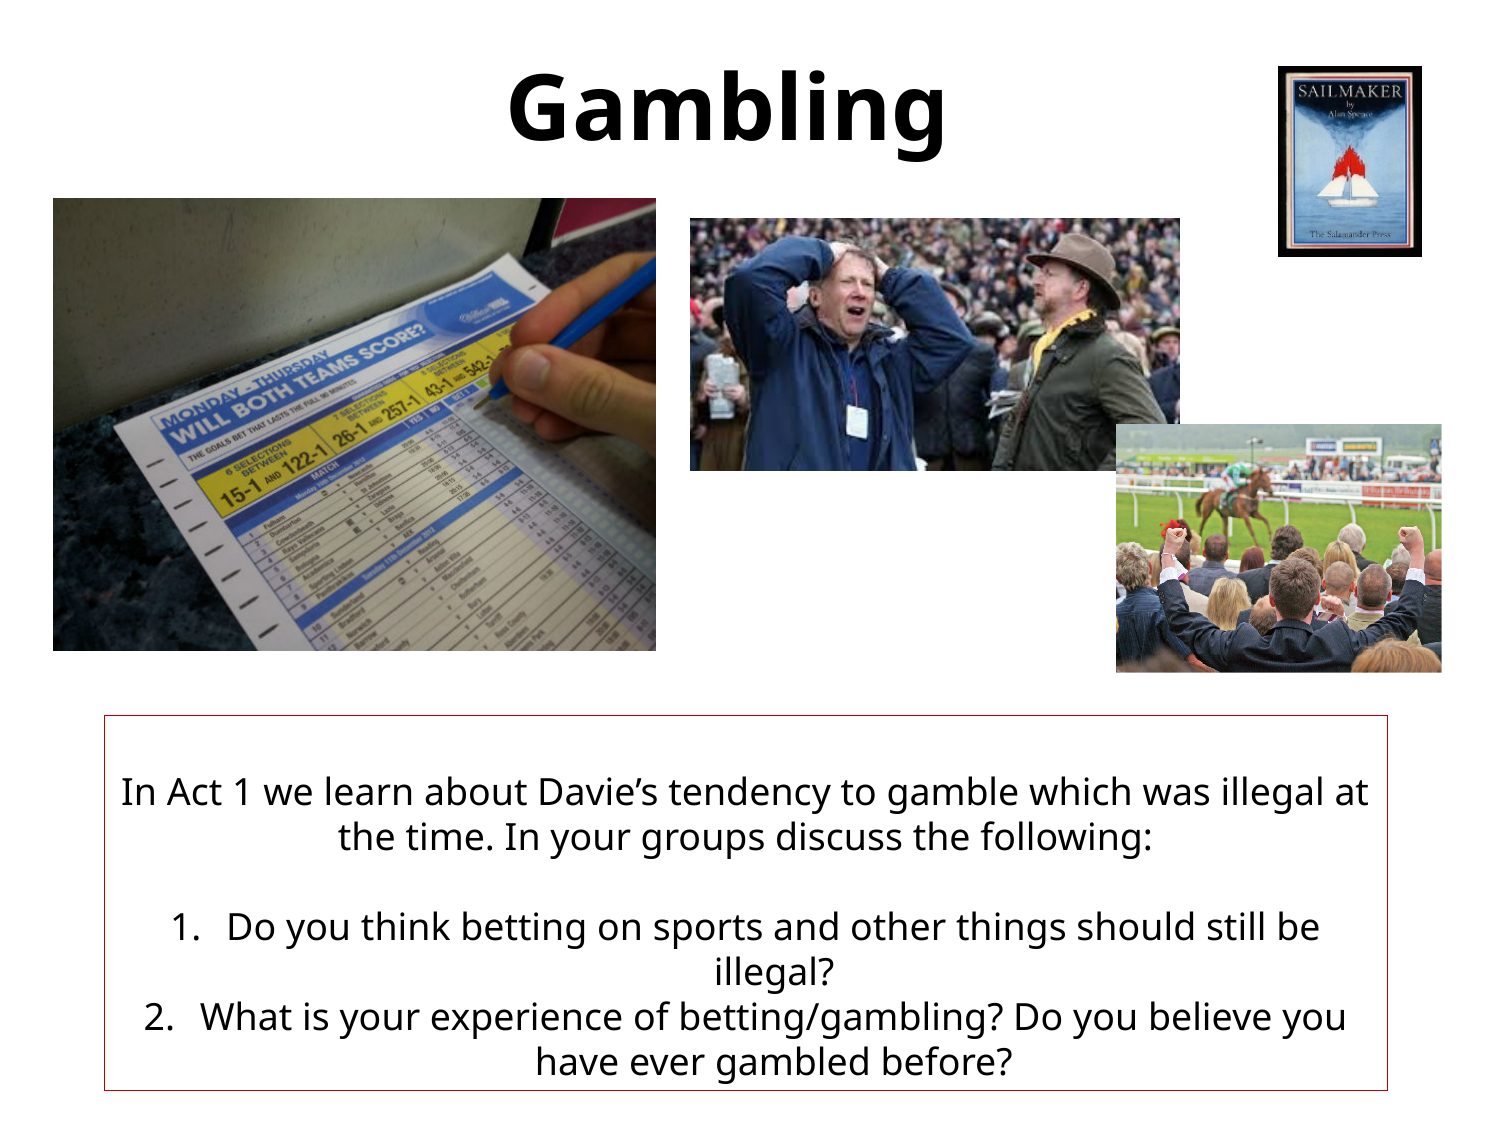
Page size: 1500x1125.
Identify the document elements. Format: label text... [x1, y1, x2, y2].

picture [1278, 66, 1422, 258]
picture [690, 218, 1442, 673]
title Gambling [53, 10, 1404, 198]
text_box In Act 1 we learn about Davie’s tendency to gamble which was illegal at the time. In your groups discuss the following: Do you think betting on sports and other things should still be illegal? What is your experience of betting/gambling? Do you believe you have ever gambled before? [104, 715, 1388, 1091]
picture [52, 198, 656, 651]
